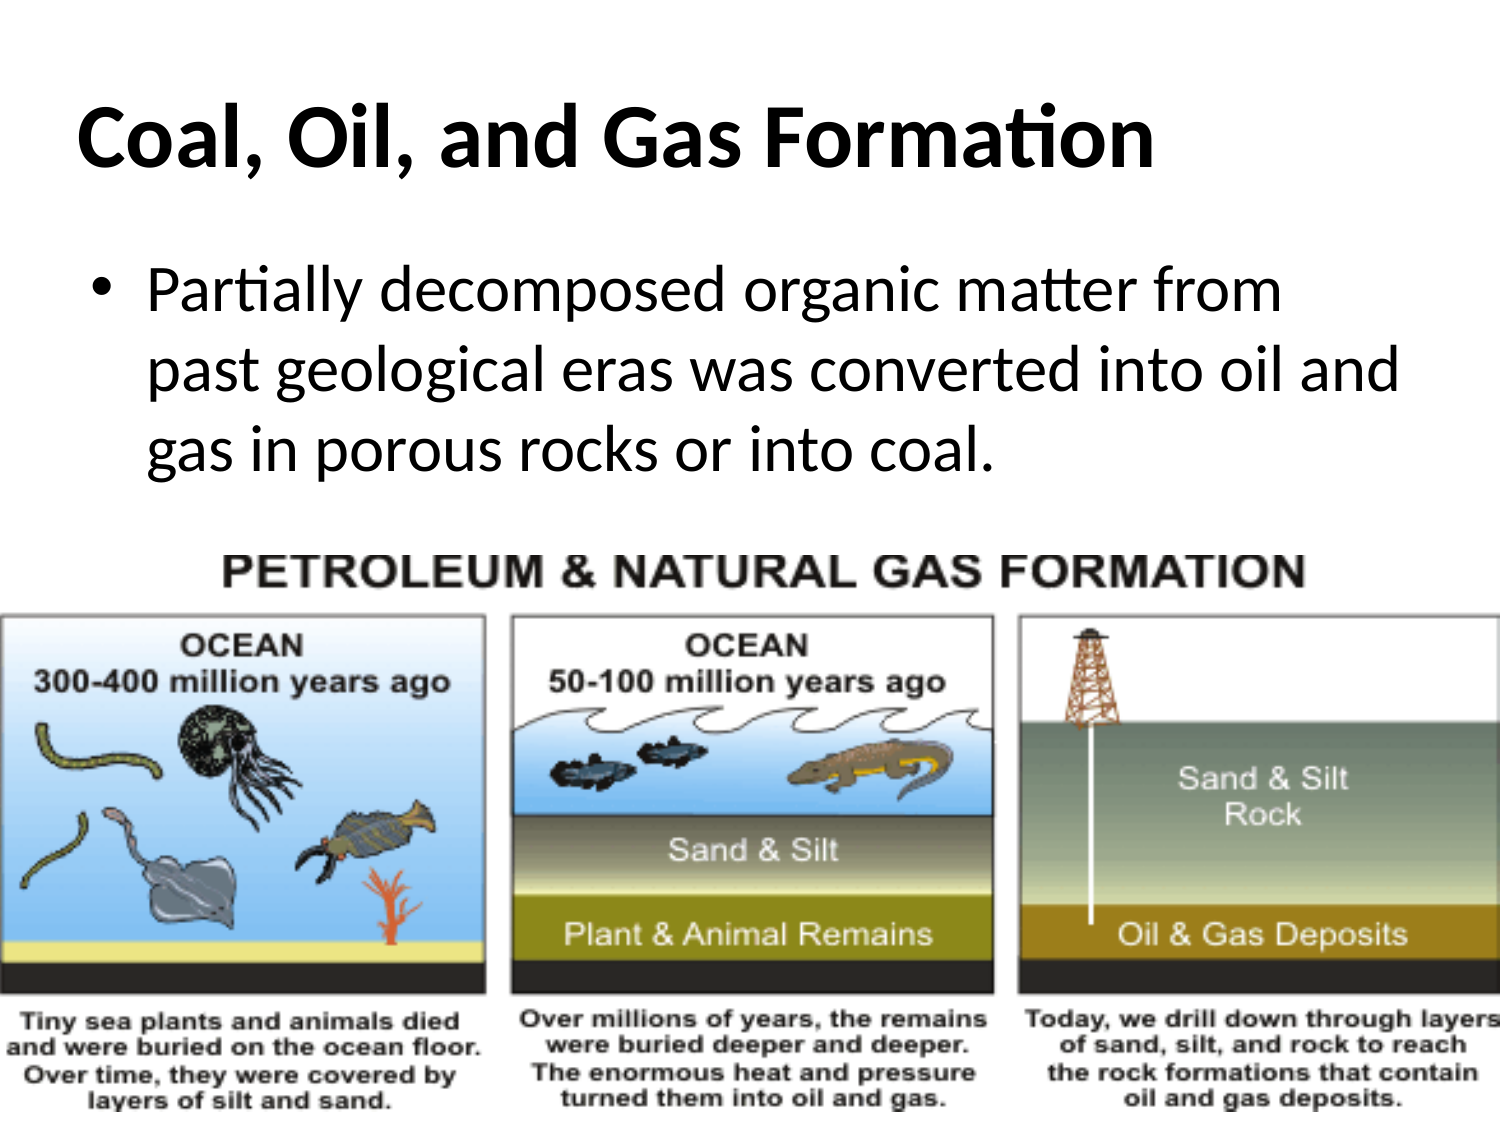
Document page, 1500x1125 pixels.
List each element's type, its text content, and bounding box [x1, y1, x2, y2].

picture [0, 555, 1500, 1113]
title Coal, Oil, and Gas Formation [62, 37, 1413, 226]
list Partially decomposed organic matter from past geological eras was converted into oil and gas in porous rocks or into coal. [74, 237, 1426, 554]
